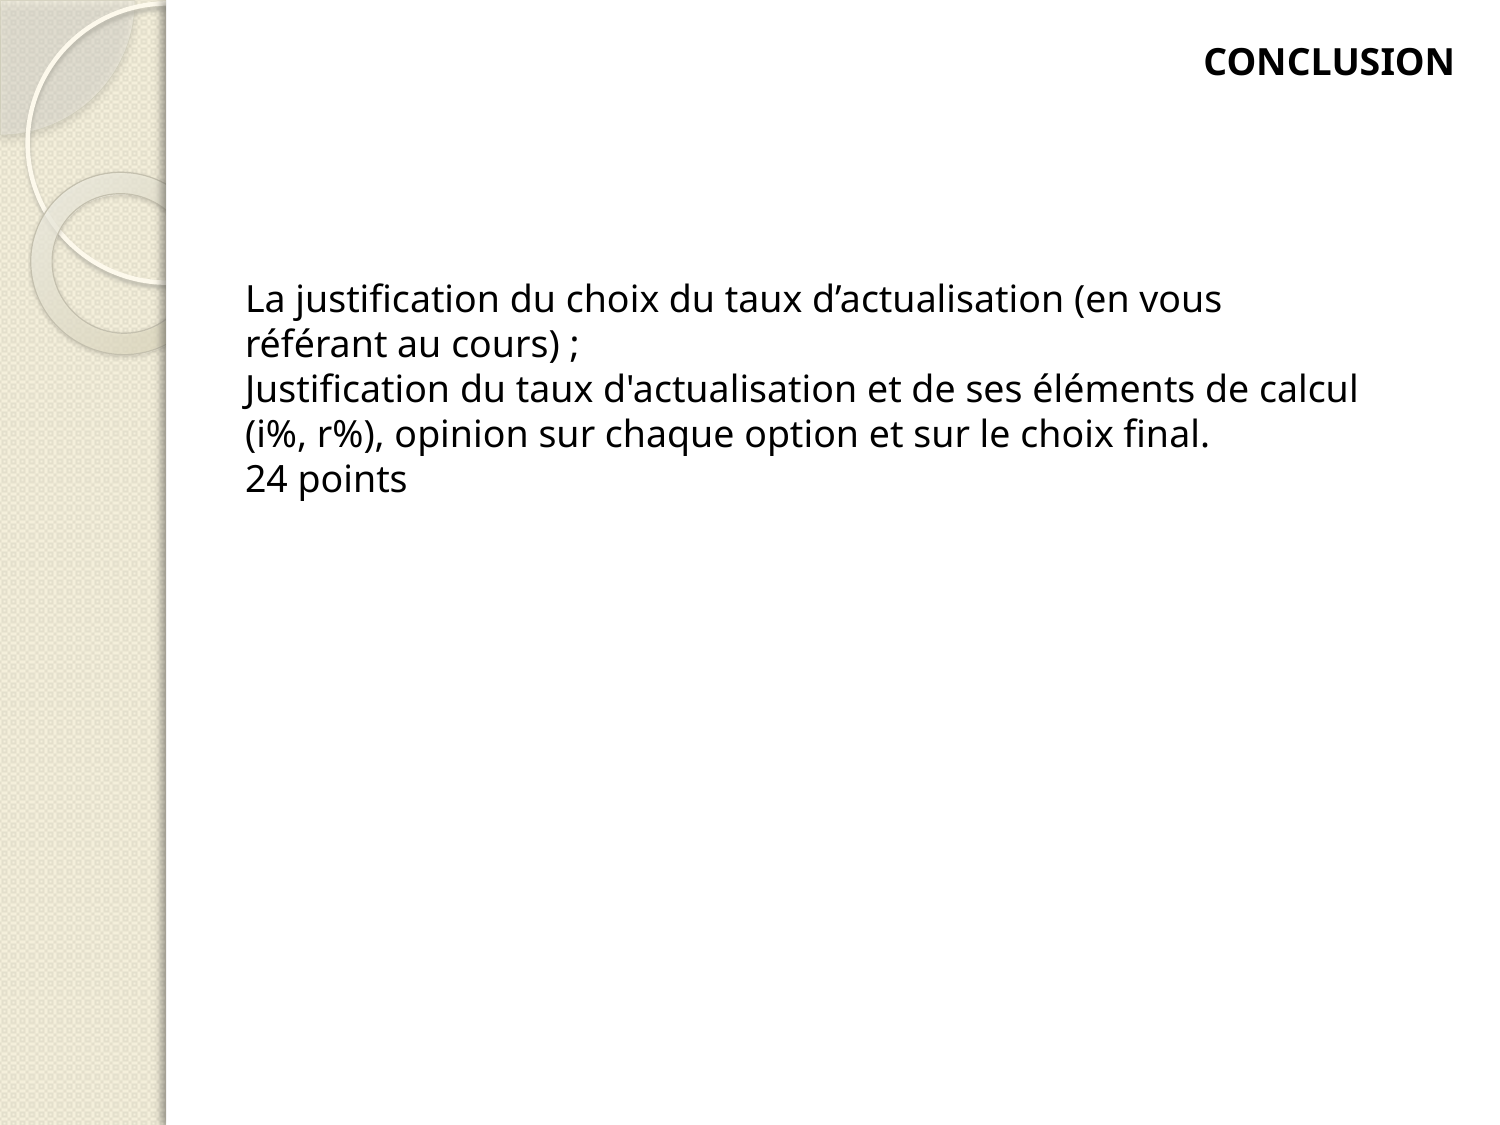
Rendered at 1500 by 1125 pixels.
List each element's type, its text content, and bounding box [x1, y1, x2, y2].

text_box CONCLUSION [1188, 30, 1471, 91]
text_box La justification du choix du taux d’actualisation (en vous référant au cours) ; Justification du taux d'actualisation et de ses éléments de calcul (i%, r%), opinion sur chaque option et sur le choix final. 24 points [230, 267, 1376, 507]
